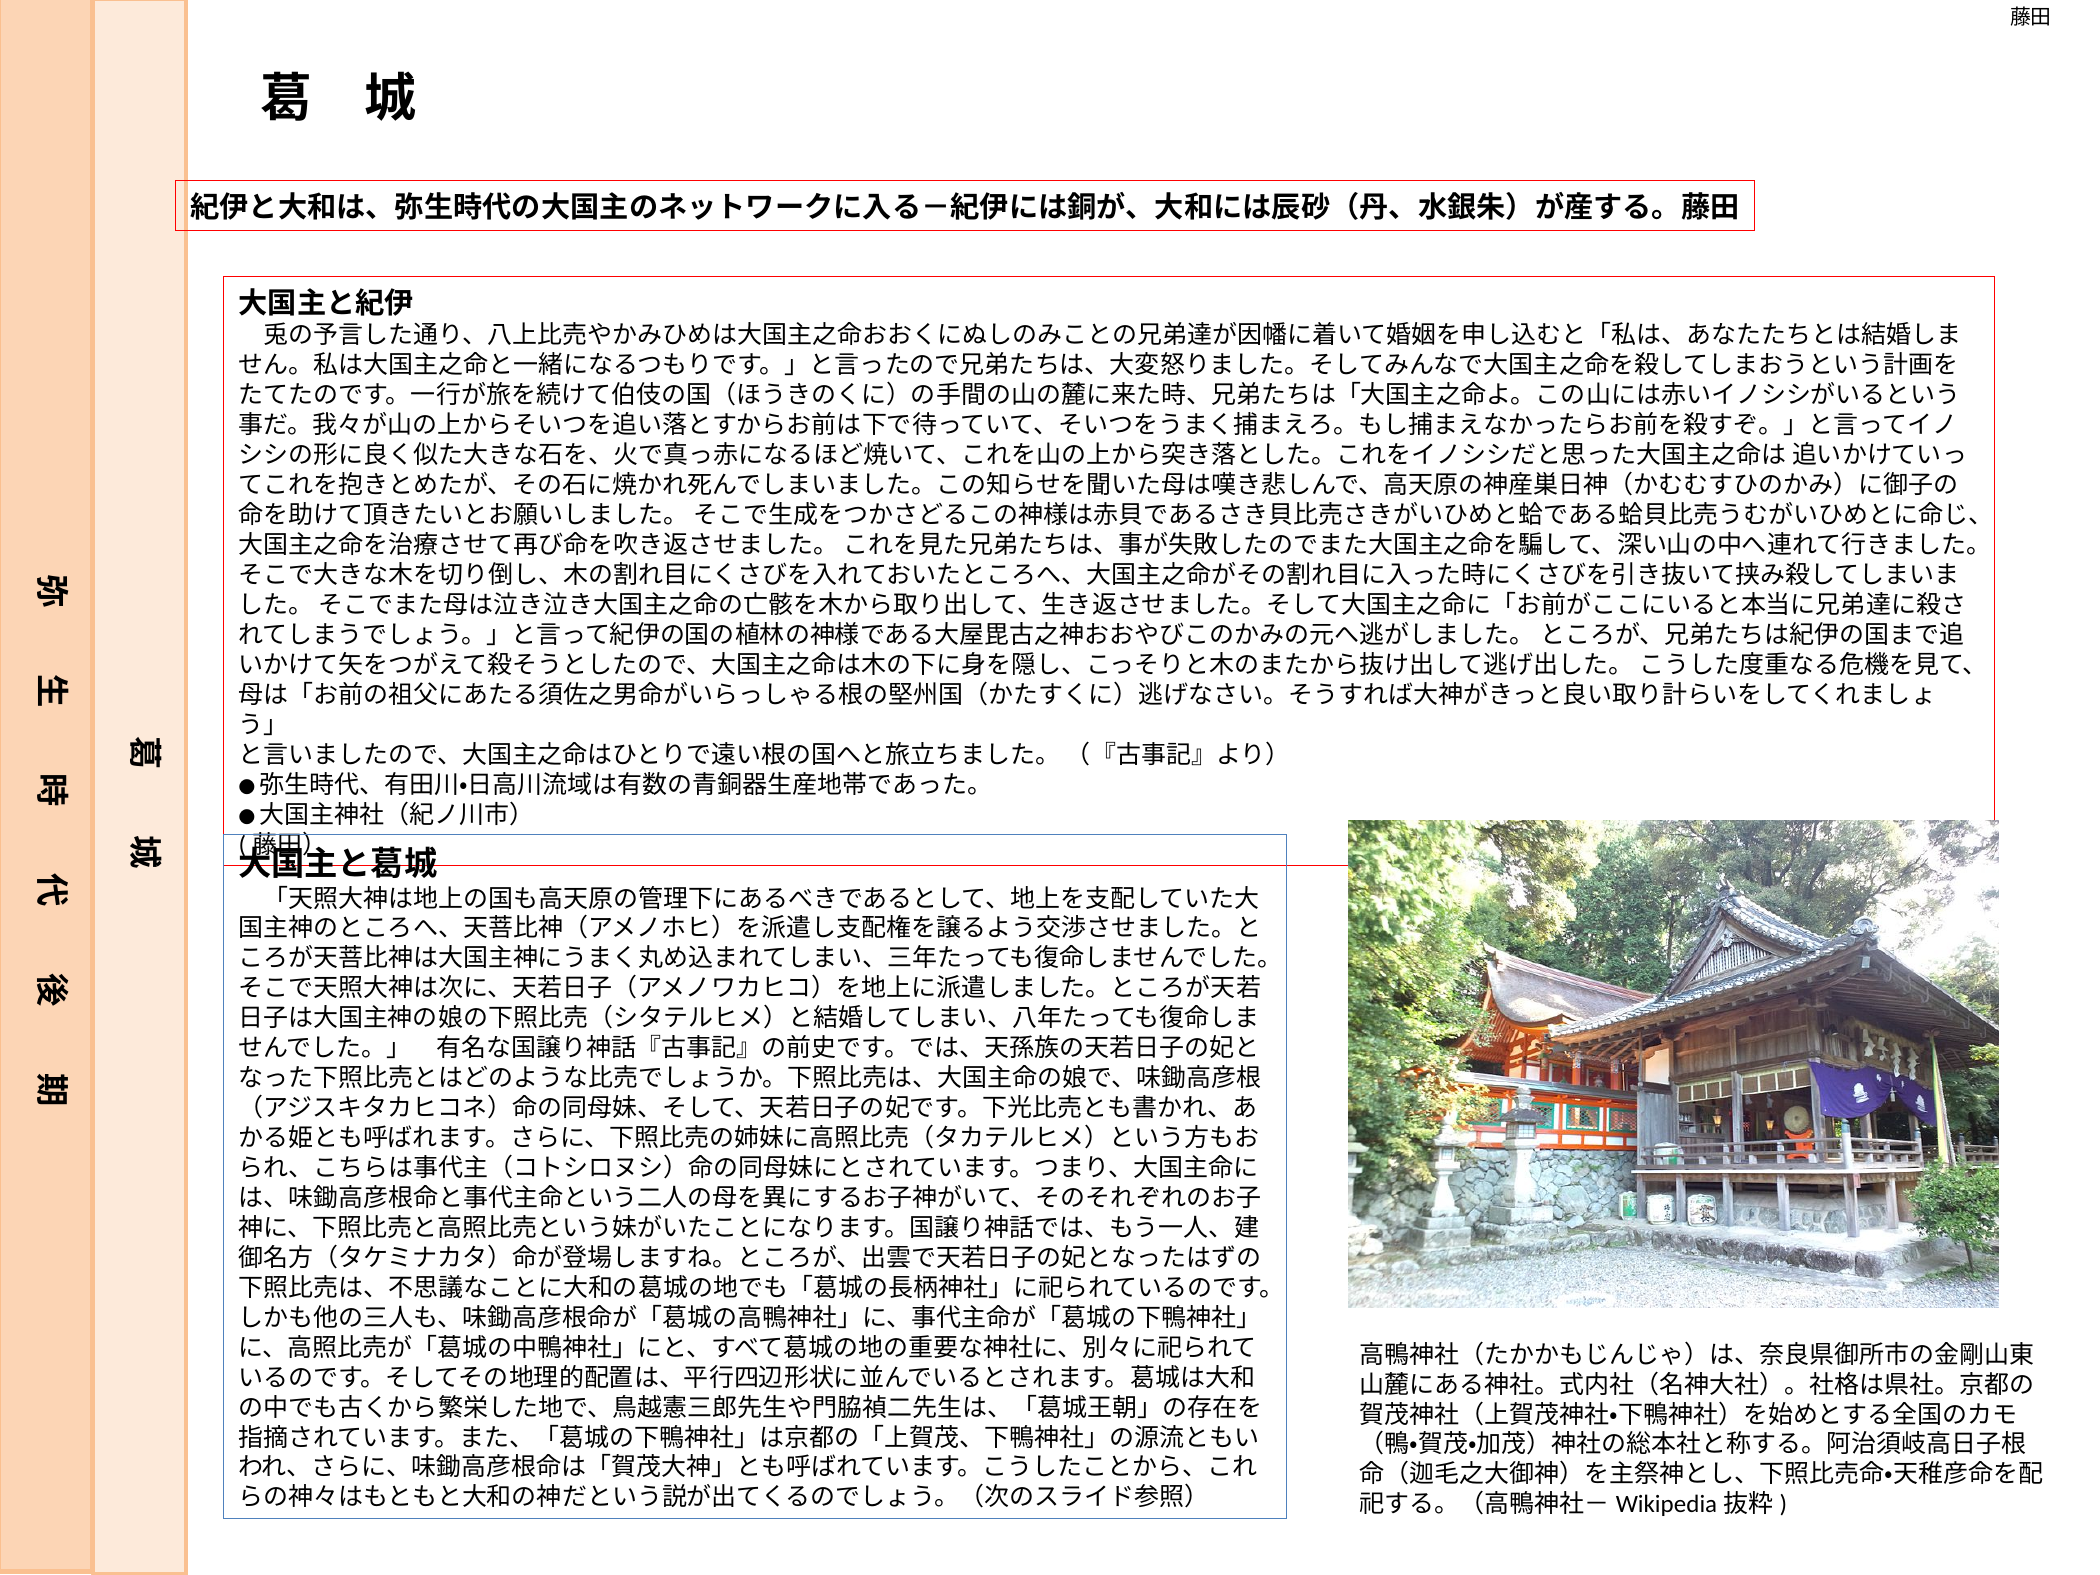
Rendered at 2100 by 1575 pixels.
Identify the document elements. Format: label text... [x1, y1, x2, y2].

text_box 葛 城 [245, 57, 432, 135]
text_box 高鴨神社（たかかもじんじゃ）は、奈良県御所市の金剛山東山麓にある神社。式内社（名神大社）。社格は県社。京都の賀茂神社（上賀茂神社・下鴨神社）を始めとする全国のカモ（鴨・賀茂・加茂）神社の総本社と称する。阿治須岐高日子根命（迦毛之大御神）を主祭神とし、下照比売命・天稚彦命を配祀する。（高鴨神社－Wikipedia抜粋) [1345, 1330, 2066, 1526]
picture [1348, 820, 2000, 1308]
text_box 大国主と紀伊 兎の予言した通り、八上比売やかみひめは大国主之命おおくにぬしのみことの兄弟達が因幡に着いて婚姻を申し込むと「私は、あなたたちとは結婚しません。私は大国主之命と一緒になるつもりです。」と言ったので兄弟たちは、大変怒りました。そしてみんなで大国主之命を殺してしまおうという計画をたてたのです。一行が旅を続けて伯伎の国（ほうきのくに）の手間の山の麓に来た時、兄弟たちは「大国主之命よ。この山には赤いイノシシがいるという事だ。我々が山の上からそいつを追い落とすからお前は下で待っていて、そいつをうまく捕まえろ。もし捕まえなかったらお前を殺すぞ。」と言ってイノシシの形に良く似た大きな石を、火で真っ赤になるほど焼いて、これを山の上から突き落とした。これをイノシシだと思った大国主之命は 追いかけていってこれを抱きとめたが、その石に焼かれ死んでしまいました。この知らせを聞いた母は嘆き悲しんで、高天原の神産巣日神（かむむすひのかみ）に御子の命を助けて頂きたいとお願いしました。 そこで生成をつかさどるこの神様は赤貝であるさき貝比売さきがいひめと蛤である蛤貝比売うむがいひめとに命じ、大国主之命を治療させて再び命を吹き返させました。 これを見た兄弟たちは、事が失敗したのでまた大国主之命を騙して、深い山の中へ連れて行きました。そこで大きな木を切り倒し、木の割れ目にくさびを入れておいたところへ、大国主之命がその割れ目に入った時にくさびを引き抜いて挟み殺してしまいました。 そこでまた母は泣き泣き大国主之命の亡骸を木から取り出して、生き返させました。そして大国主之命に「お前がここにいると本当に兄弟達に殺されてしまうでしょう。」と言って紀伊の国の植林の神様である大屋毘古之神おおやびこのかみの元へ逃がしました。 ところが、兄弟たちは紀伊の国まで追いかけて矢をつがえて殺そうとしたので、大国主之命は木の下に身を隠し、こっそりと木のまたから抜け出して逃げ出した。 こうした度重なる危機を見て、母は「お前の祖父にあたる須佐之男命がいらっしゃる根の堅州国（かたすくに）逃げなさい。そうすれば大神がきっと良い取り計らいをしてくれましょう」 と言いましたので、大国主之命はひとりで遠い根の国へと旅立ちました。 （『古事記』より） ●弥生時代、有田川・日高川流域は有数の青銅器生産地帯であった。 ●大国主神社（紀ノ川市） (藤田） [223, 276, 1995, 866]
text_box 大国主と葛城 「天照大神は地上の国も高天原の管理下にあるべきであるとして、地上を支配していた大国主神のところへ、天菩比神（アメノホヒ）を派遣し支配権を譲るよう交渉させました。ところが天菩比神は大国主神にうまく丸め込まれてしまい、三年たっても復命しませんでした。そこで天照大神は次に、天若日子（アメノワカヒコ）を地上に派遣しました。ところが天若日子は大国主神の娘の下照比売（シタテルヒメ）と結婚してしまい、八年たっても復命しませんでした。」 有名な国譲り神話『古事記』の前史です。では、天孫族の天若日子の妃となった下照比売とはどのような比売でしょうか。下照比売は、大国主命の娘で、味鋤高彦根（アジスキタカヒコネ）命の同母妹、そして、天若日子の妃です。下光比売とも書かれ、あかる姫とも呼ばれます。さらに、下照比売の姉妹に高照比売（タカテルヒメ）という方もおられ、こちらは事代主（コトシロヌシ）命の同母妹にとされています。つまり、大国主命には、味鋤高彦根命と事代主命という二人の母を異にするお子神がいて、そのそれぞれのお子神に、下照比売と高照比売という妹がいたことになります。国譲り神話では、もう一人、建御名方（タケミナカタ）命が登場しますね。ところが、出雲で天若日子の妃となったはずの下照比売は、不思議なことに大和の葛城の地でも「葛城の長柄神社」に祀られているのです。しかも他の三人も、味鋤高彦根命が「葛城の高鴨神社」に、事代主命が「葛城の下鴨神社」に、高照比売が「葛城の中鴨神社」にと、すべて葛城の地の重要な神社に、別々に祀られているのです。そしてその地理的配置は、平行四辺形状に並んでいるとされます。葛城は大和の中でも古くから繁栄した地で、鳥越憲三郎先生や門脇禎二先生は、「葛城王朝」の存在を指摘されています。また、「葛城の下鴨神社」は京都の「上賀茂、下鴨神社」の源流ともいわれ、さらに、味鋤高彦根命は「賀茂大神」とも呼ばれています。こうしたことから、これらの神々はもともと大和の神だという説が出てくるのでしょう。（次のスライド参照） [223, 834, 1287, 1519]
text_box 紀伊と大和は、弥生時代の大国主のネットワークに入る－紀伊には銅が、大和には辰砂（丹、水銀朱）が産する。藤田 [175, 180, 1755, 231]
text_box 弥 生 時 代 後 期 [10, 559, 82, 995]
text_box 葛 城 [103, 721, 174, 848]
text_box 藤田 [1995, 0, 2067, 36]
text_box [91, 0, 188, 1575]
text_box [0, 0, 94, 1574]
